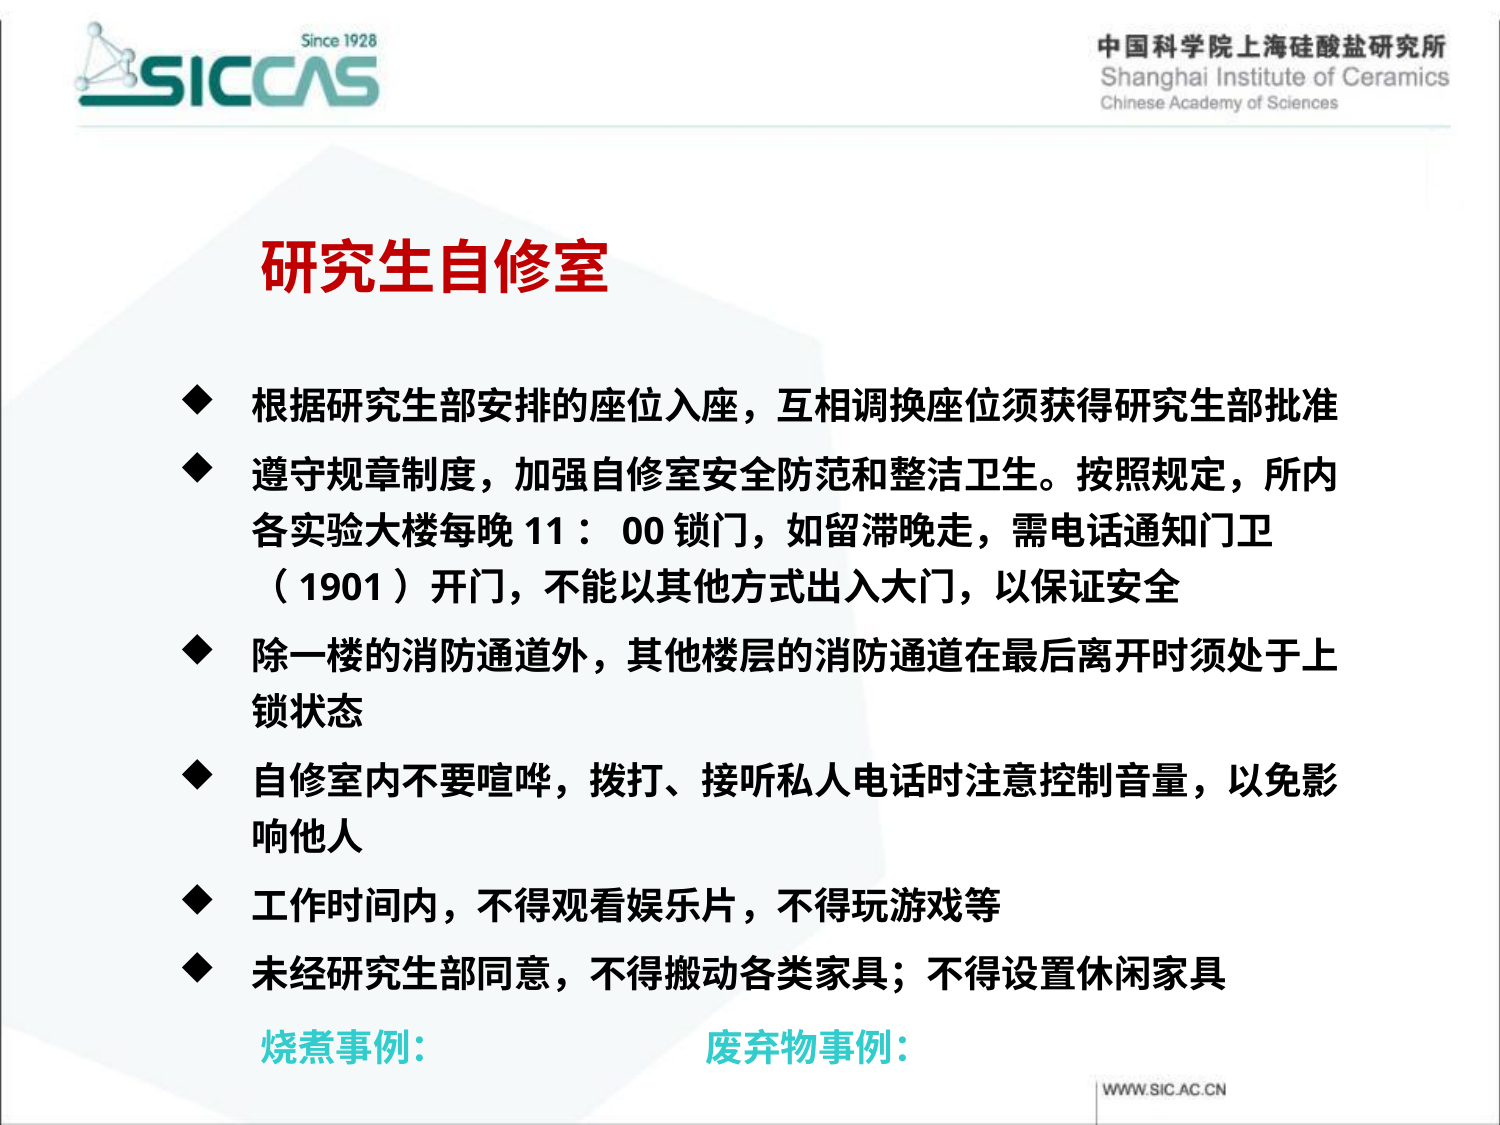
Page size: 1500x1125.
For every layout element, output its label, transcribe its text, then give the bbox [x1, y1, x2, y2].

text_box 废弃物事例： [690, 1016, 983, 1077]
text_box 烧煮事例： [246, 1016, 538, 1077]
text_box 研究生自修室 [246, 222, 996, 308]
picture [0, 0, 1500, 1125]
text_box 根据研究生部安排的座位入座，互相调换座位须获得研究生部批准 遵守规章制度，加强自修室安全防范和整洁卫生。按照规定，所内各实验大楼每晚11：00锁门，如留滞晚走，需电话通知门卫（1901）开门，不能以其他方式出入大门，以保证安全 除一楼的消防通道外，其他楼层的消防通道在最后离开时须处于上锁状态 自修室内不要喧哗，拨打、接听私人电话时注意控制音量，以免影响他人 工作时间内，不得观看娱乐片，不得玩游戏等 未经研究生部同意，不得搬动各类家具；不得设置休闲家具 [163, 363, 1383, 1047]
